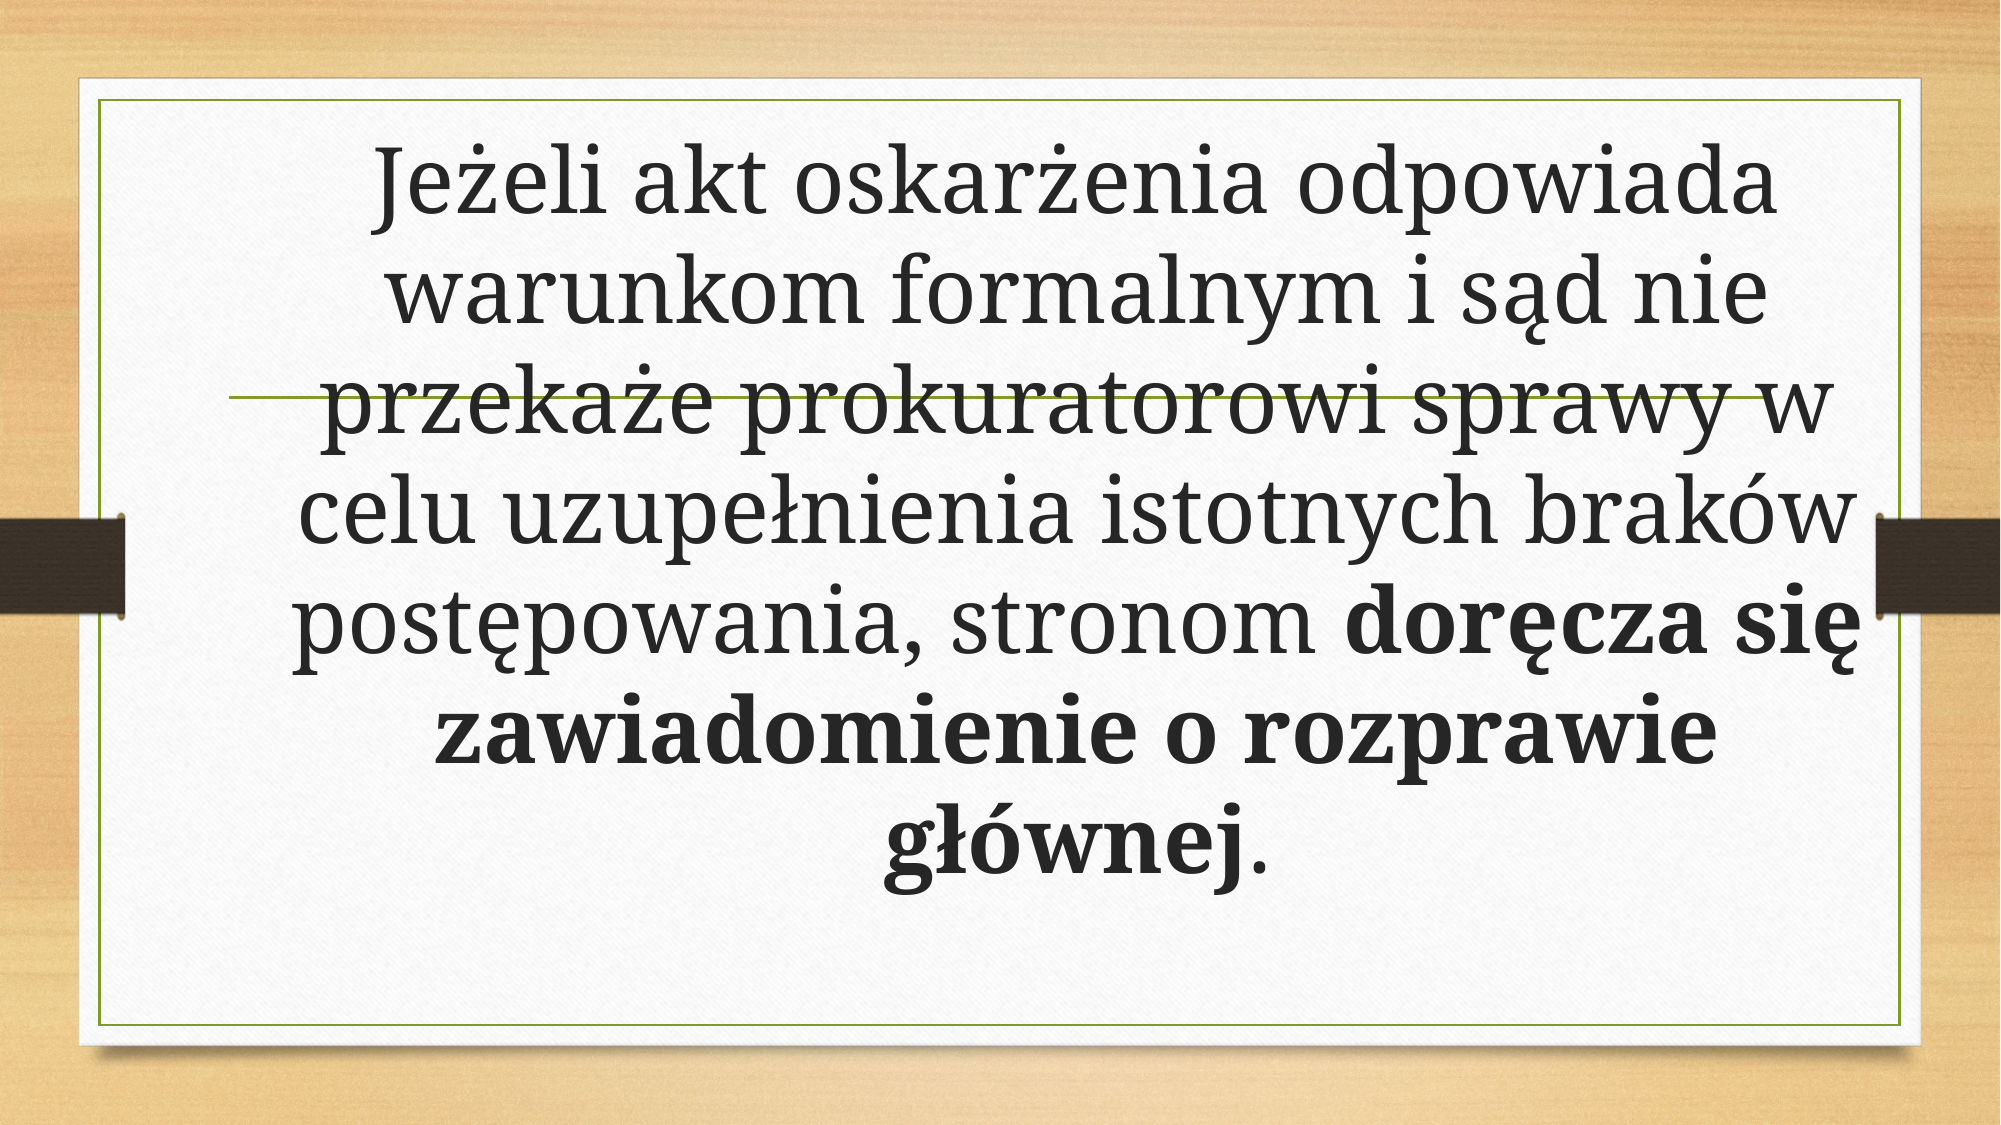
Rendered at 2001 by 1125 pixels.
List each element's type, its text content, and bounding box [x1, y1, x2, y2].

title Jeżeli akt oskarżenia odpowiada warunkom formalnym i sąd nie przekaże prokuratorowi sprawy w celu uzupełnienia istotnych braków postępowania, stronom doręcza się zawiadomienie o rozprawie głównej. [243, 112, 1913, 1011]
picture [0, 0, 2001, 1125]
